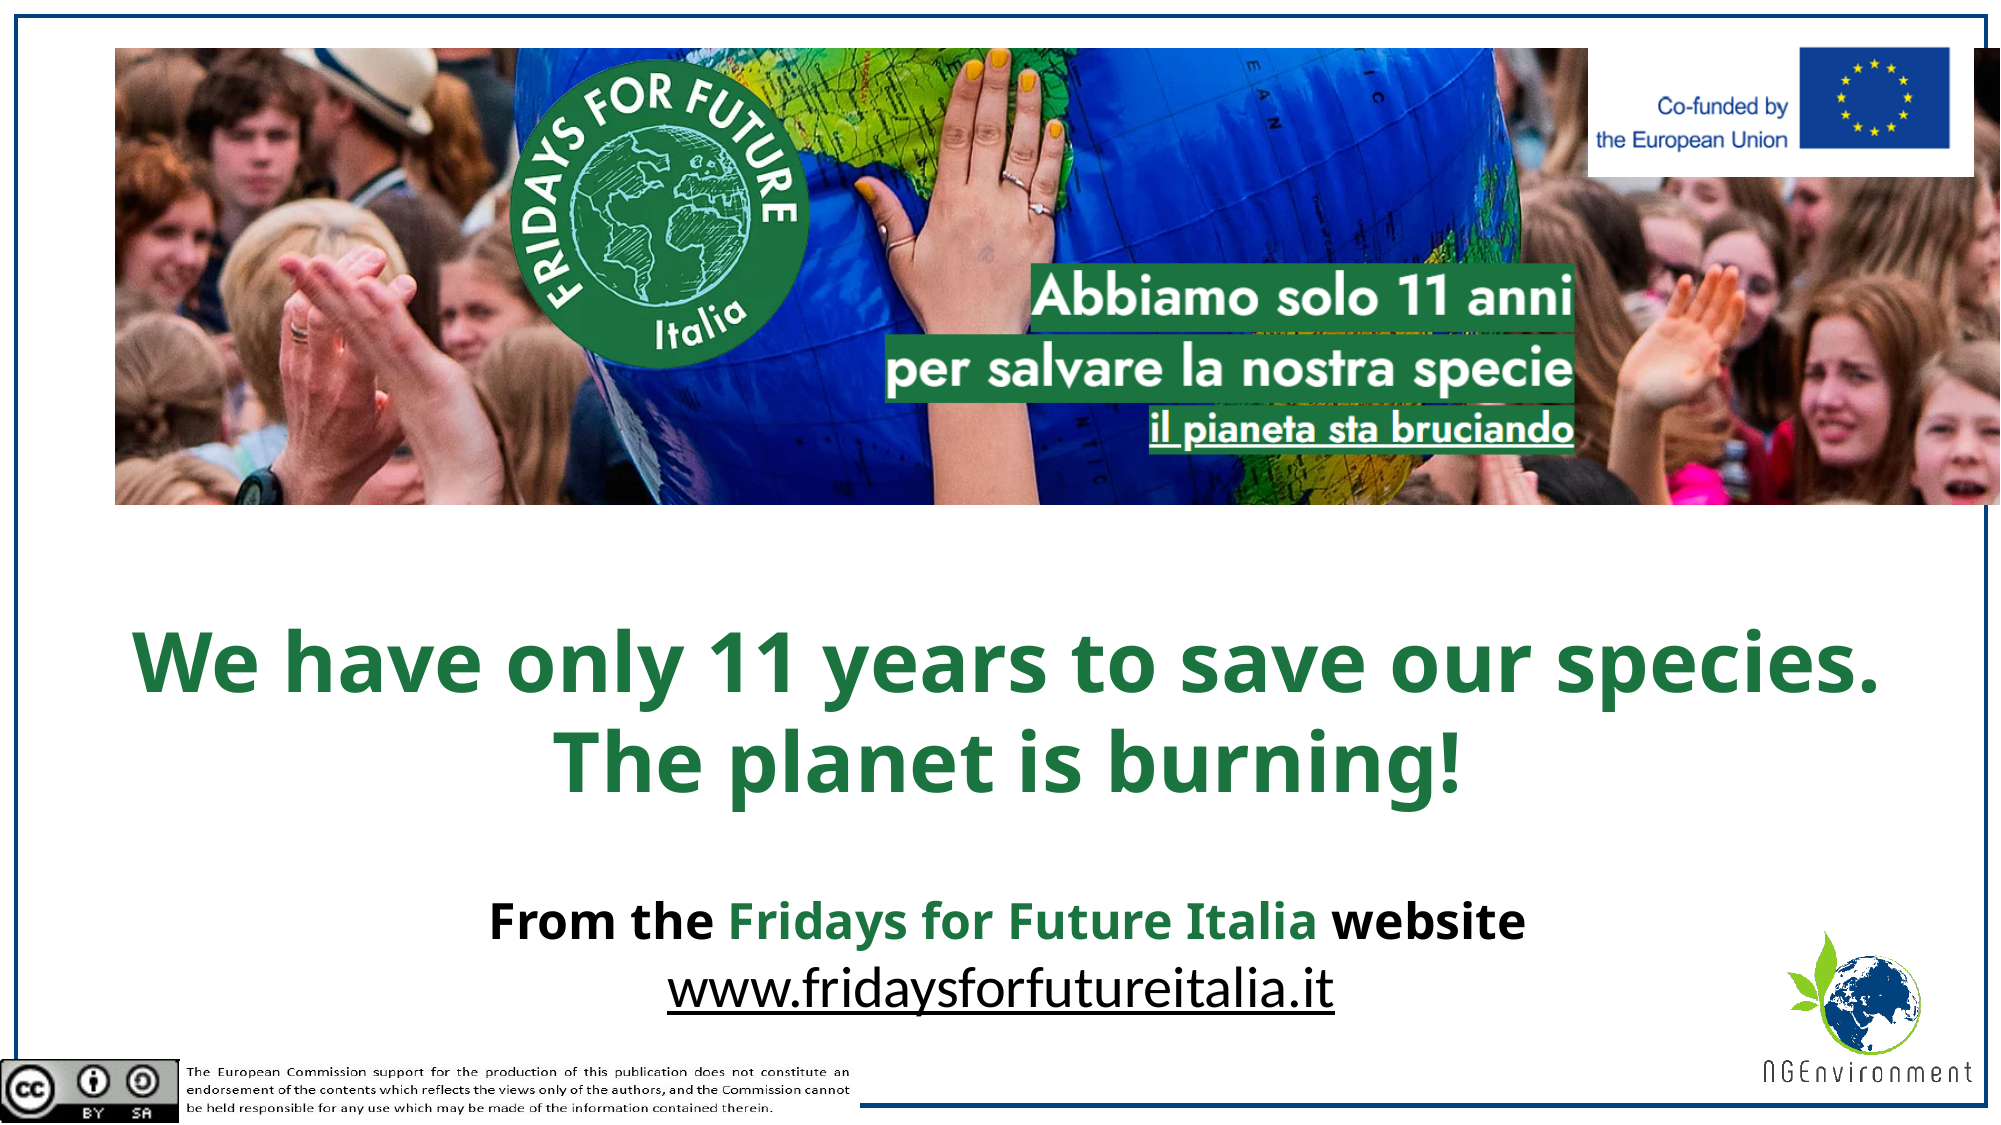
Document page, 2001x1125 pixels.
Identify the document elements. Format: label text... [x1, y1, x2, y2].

picture [1749, 888, 1986, 1125]
picture [0, 1059, 860, 1123]
picture [115, 19, 2000, 506]
text_box We have only 11 years to save our species. The planet is burning! From the Fridays for Future Italia website www.fridaysforfutureitalia.it [29, 522, 1986, 1027]
text_box [15, 15, 1987, 1106]
